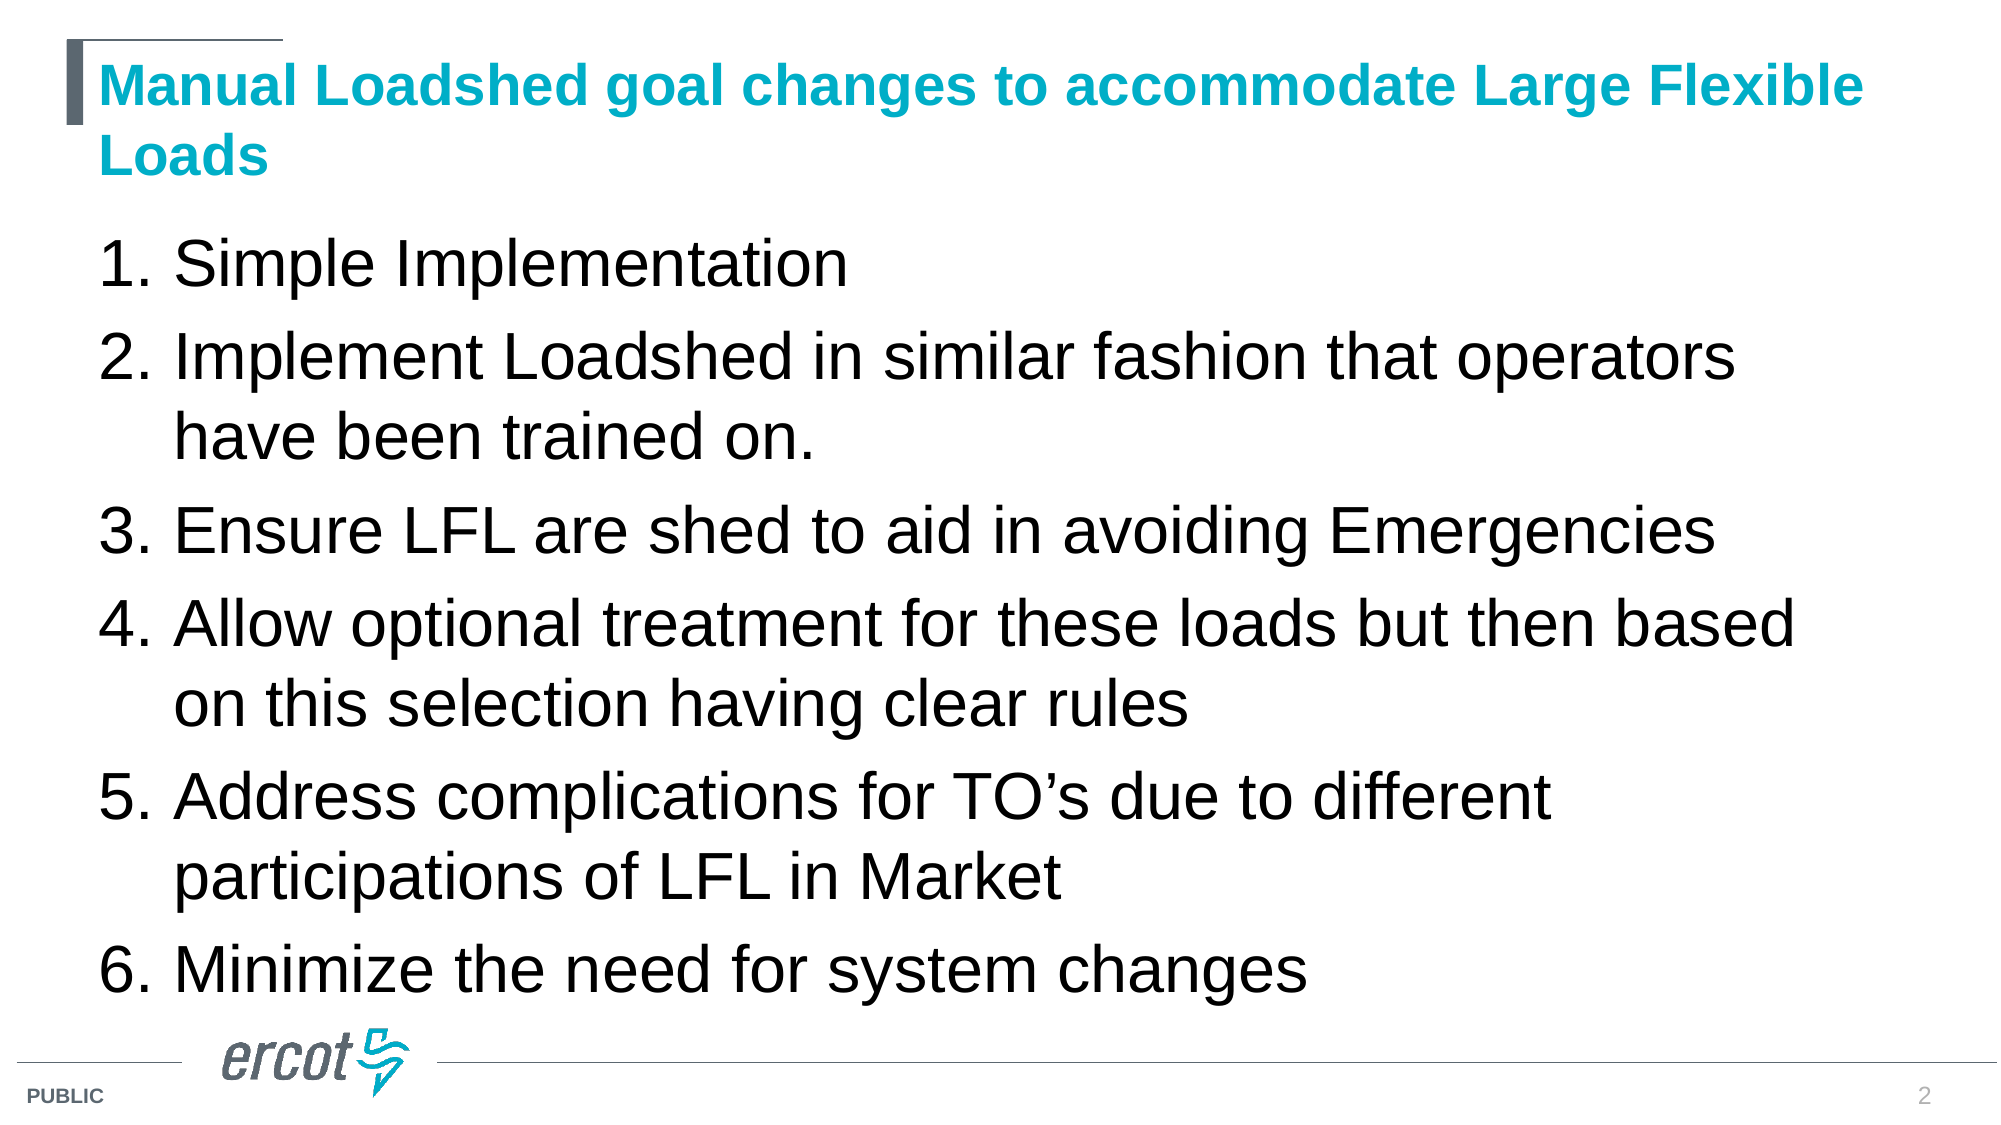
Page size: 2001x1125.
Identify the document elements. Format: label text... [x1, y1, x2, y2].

picture [218, 1042, 413, 1100]
slide_number 2 [1866, 1076, 1984, 1113]
list Simple Implementation Implement Loadshed in similar fashion that operators have been trained on. Ensure LFL are shed to aid in avoiding Emergencies Allow optional treatment for these loads but then based on this selection having clear rules Address complications for TO’s due to different participations of LFL in Market Minimize the need for system changes [83, 212, 1905, 1042]
title Manual Loadshed goal changes to accommodate Large Flexible Loads [83, 39, 1934, 125]
